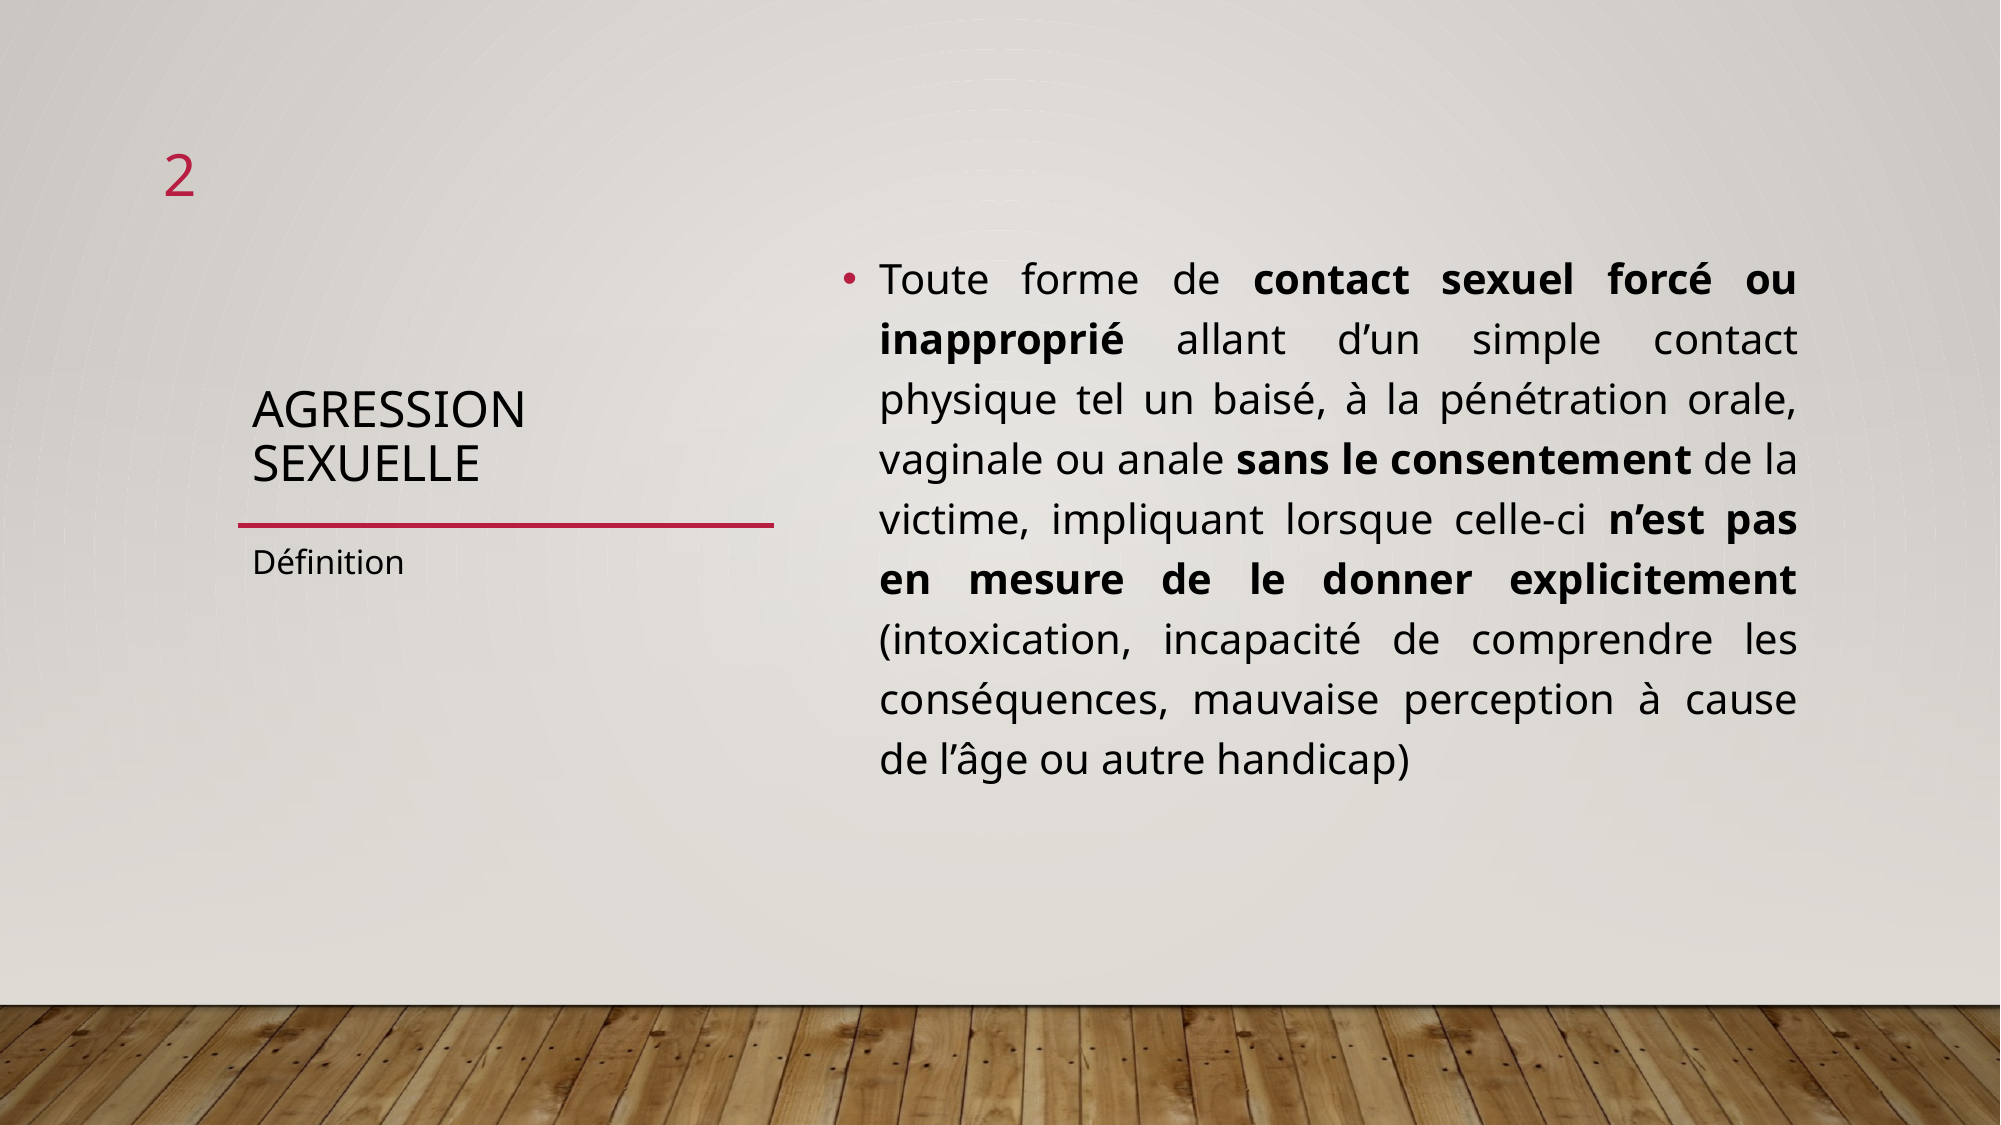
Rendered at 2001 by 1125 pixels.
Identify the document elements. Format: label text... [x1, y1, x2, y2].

list Définition [236, 525, 775, 895]
slide_number 2 [78, 131, 212, 214]
list Toute forme de contact sexuel forcé ou inapproprié allant d’un simple contact physique tel un baisé, à la pénétration orale, vaginale ou anale sans le consentement de la victime, impliquant lorsque celle-ci n’est pas en mesure de le donner explicitement (intoxication, incapacité de comprendre les conséquences, mauvaise perception à cause de l’âge ou autre handicap) [827, 131, 1814, 896]
title Agression sexuelle [236, 131, 774, 500]
picture [0, 1005, 2000, 1125]
